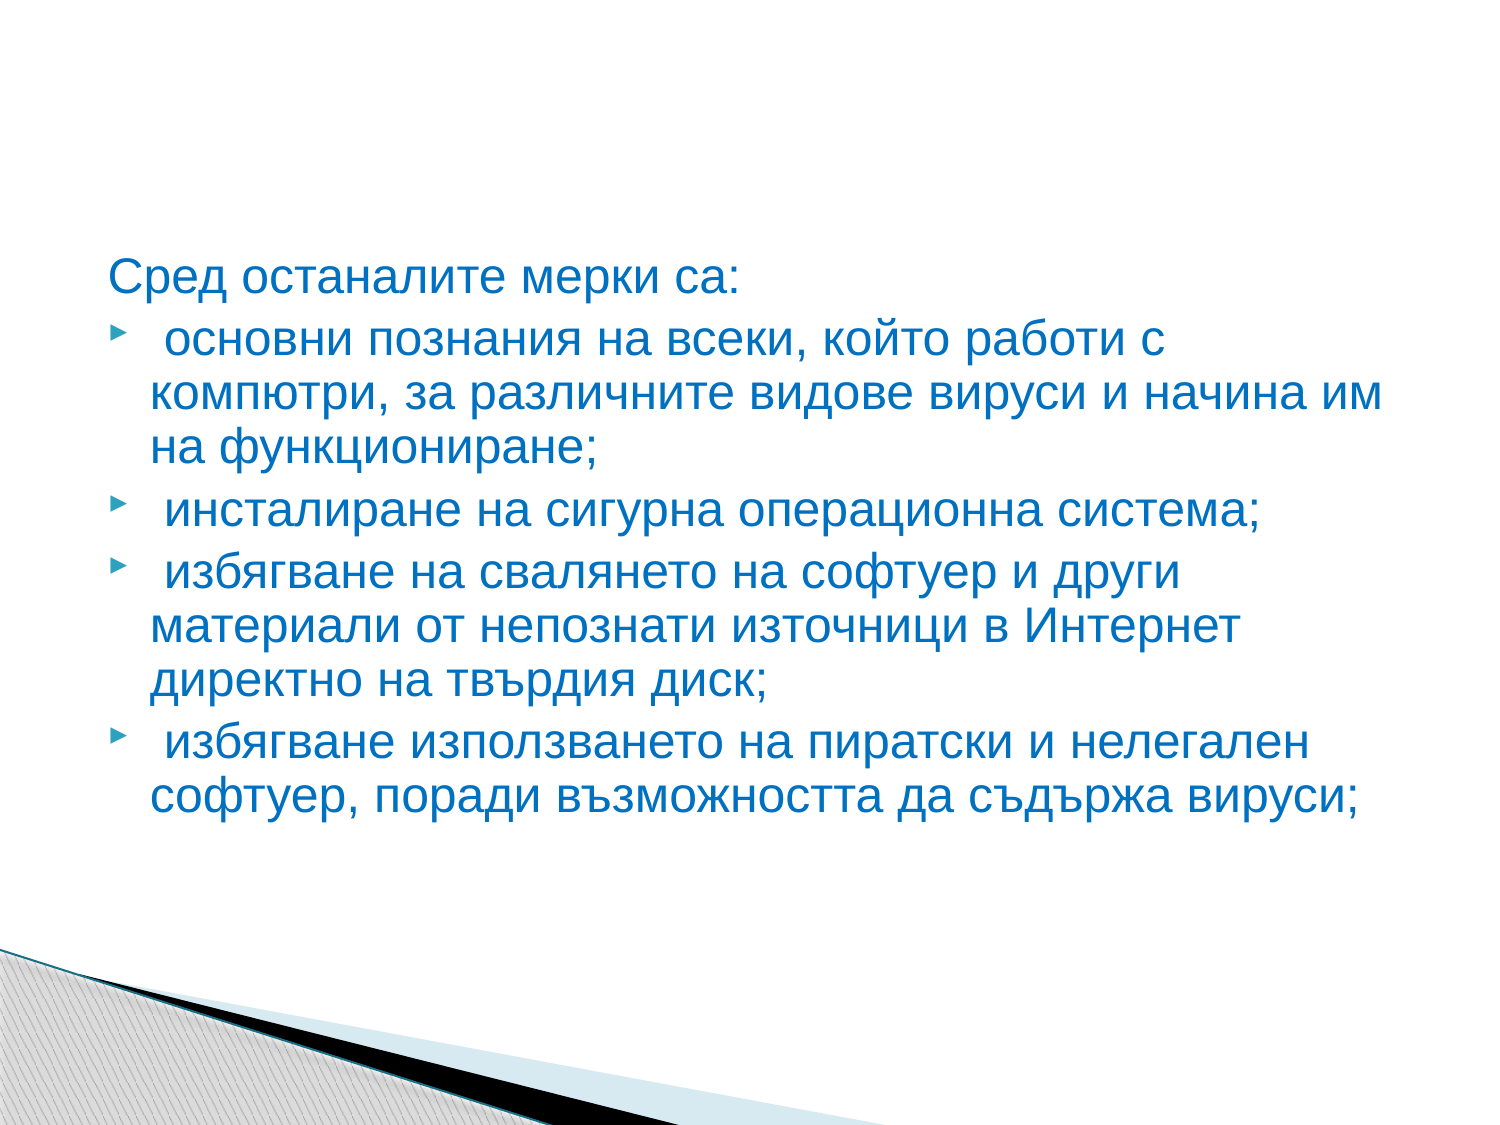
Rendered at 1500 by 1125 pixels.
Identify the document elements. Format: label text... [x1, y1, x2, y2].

list Сред останалите мерки са: основни познания на всеки, който работи с компютри, за различните видове вируси и начина им на функциониране; инсталиране на сигурна операционна система; избягване на свалянето на софтуер и други материали от непознати източници в Интернет директно на твърдия диск; избягване използването на пиратски и нелегален софтуер, поради възможността да съдържа вируси; [75, 243, 1425, 986]
